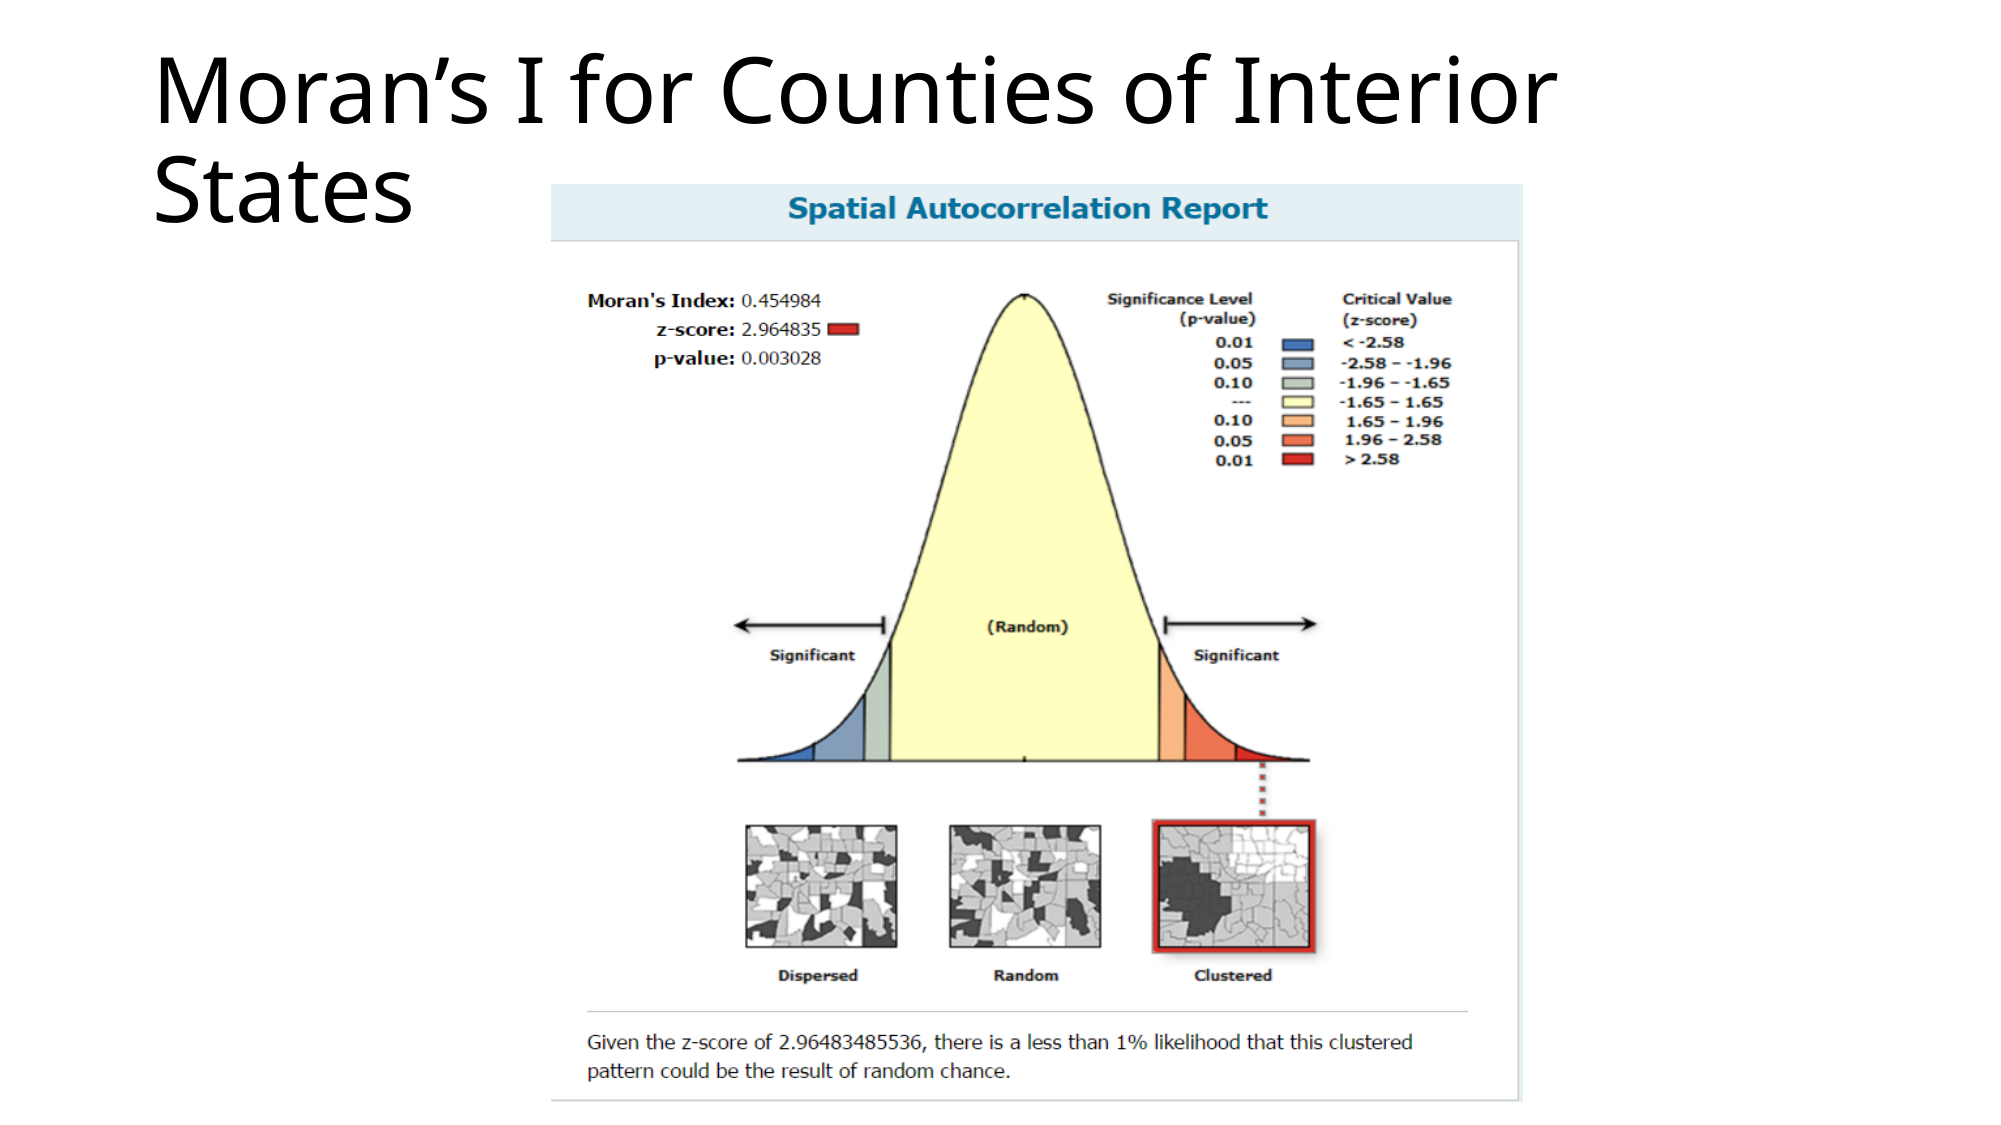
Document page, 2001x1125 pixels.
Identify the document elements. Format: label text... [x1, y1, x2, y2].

title Moran’s I for Counties of Interior States [137, 34, 1863, 253]
picture [551, 184, 1523, 1102]
